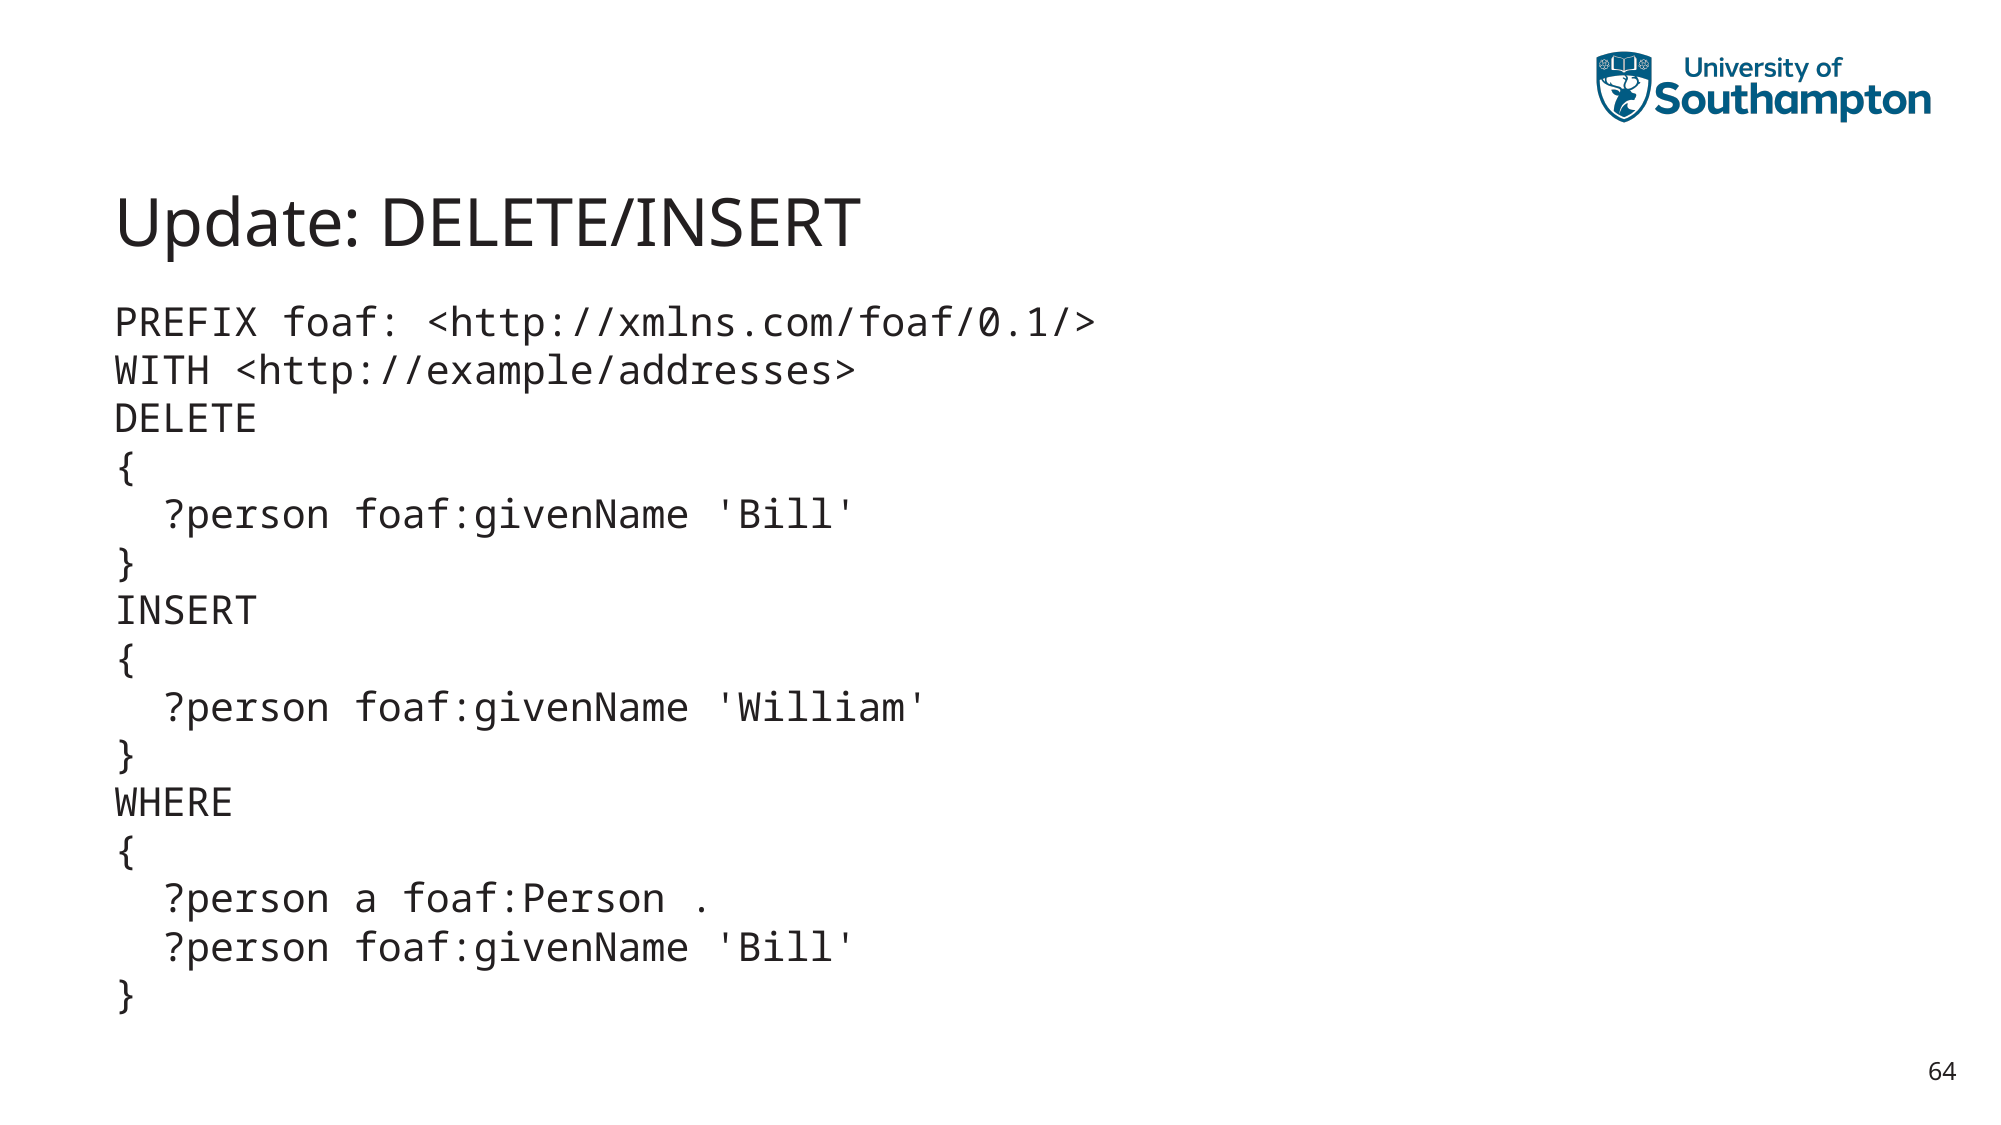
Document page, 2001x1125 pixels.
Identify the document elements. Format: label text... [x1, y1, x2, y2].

picture [1626, 78, 1648, 111]
title Update: DELETE/INSERT [102, 113, 1898, 268]
picture [1527, 0, 2000, 220]
picture [1600, 80, 1617, 111]
picture [1730, 97, 1736, 113]
picture [1607, 76, 1624, 88]
picture [1847, 97, 1857, 108]
picture [1823, 97, 1830, 113]
picture [1626, 76, 1636, 88]
picture [1758, 97, 1766, 113]
picture [1808, 97, 1815, 113]
picture [1890, 97, 1900, 108]
list PREFIX foaf: <http://xmlns.com/foaf/0.1/> WITH <http://example/addresses> DELETE { ?person foaf:givenName 'Bill' } INSERT { ?person foaf:givenName 'William' } WHERE { ?person a foaf:Person . ?person foaf:givenName 'Bill' } [102, 290, 1898, 1024]
picture [1782, 97, 1791, 108]
picture [1689, 97, 1698, 108]
